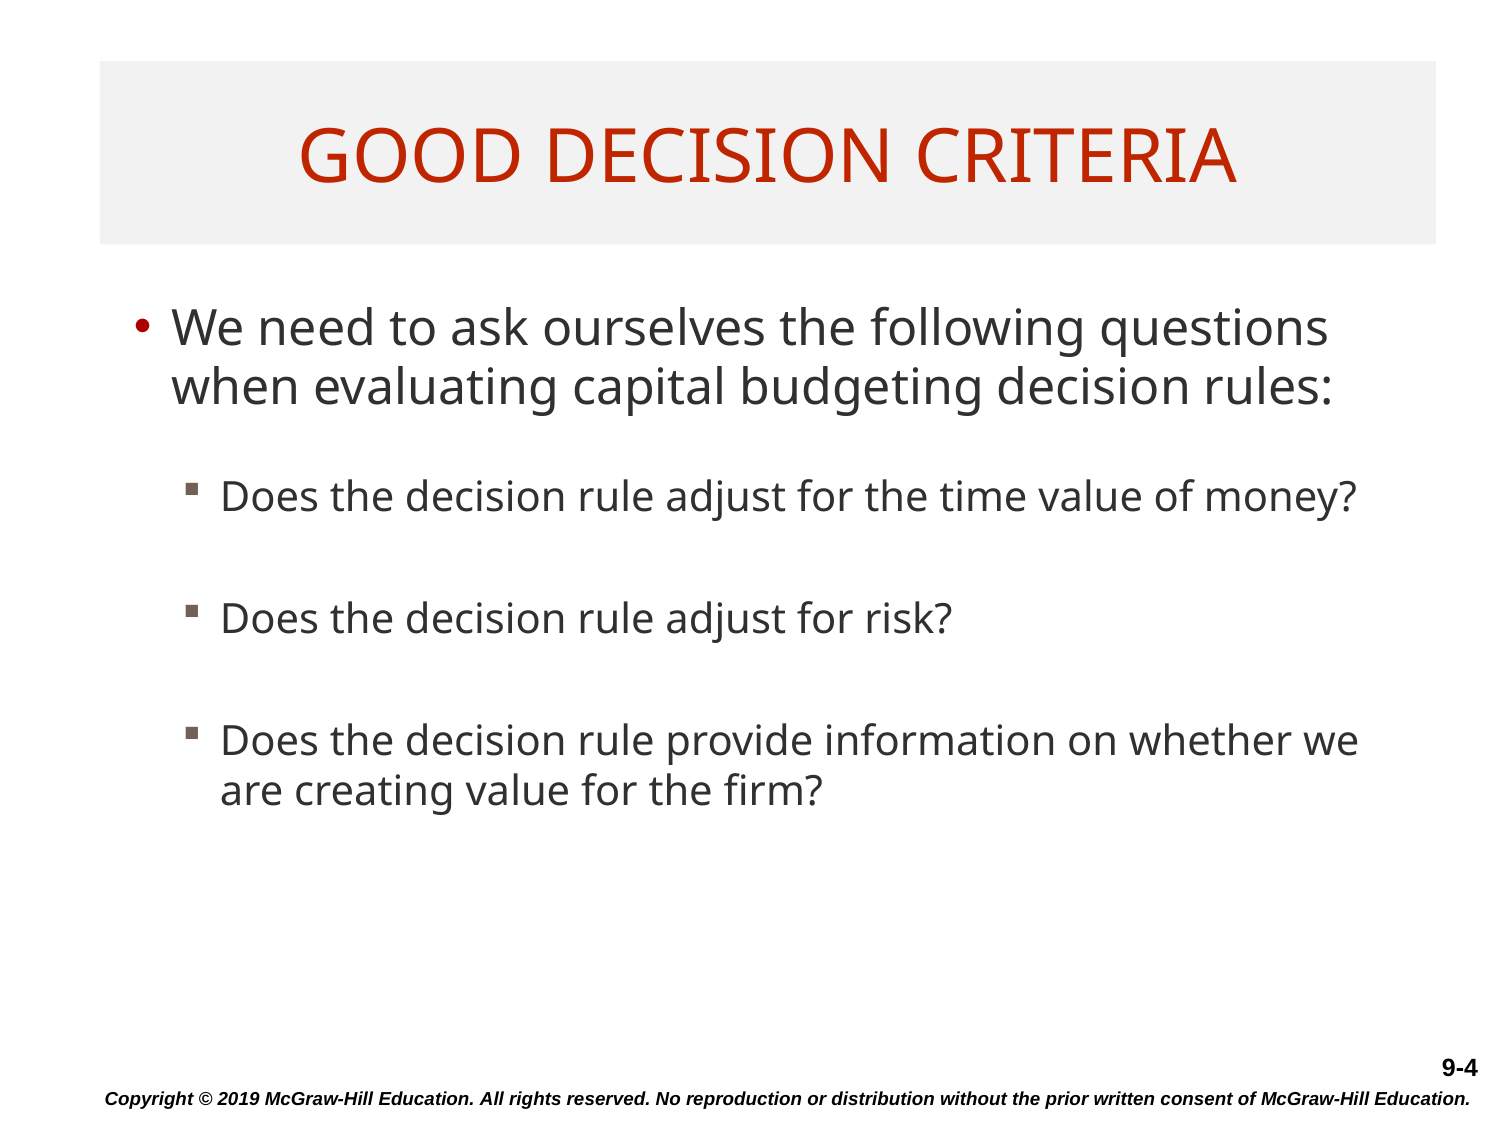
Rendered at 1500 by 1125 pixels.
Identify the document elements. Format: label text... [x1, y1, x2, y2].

footer Copyright © 2019 McGraw-Hill Education. All rights reserved. No reproduction or distribution without the prior written consent of McGraw-Hill Education. [75, 1071, 1500, 1125]
title Good Decision Criteria [99, 61, 1436, 245]
list We need to ask ourselves the following questions when evaluating capital budgeting decision rules: Does the decision rule adjust for the time value of money? Does the decision rule adjust for risk? Does the decision rule provide information on whether we are creating value for the firm? [99, 287, 1436, 1005]
